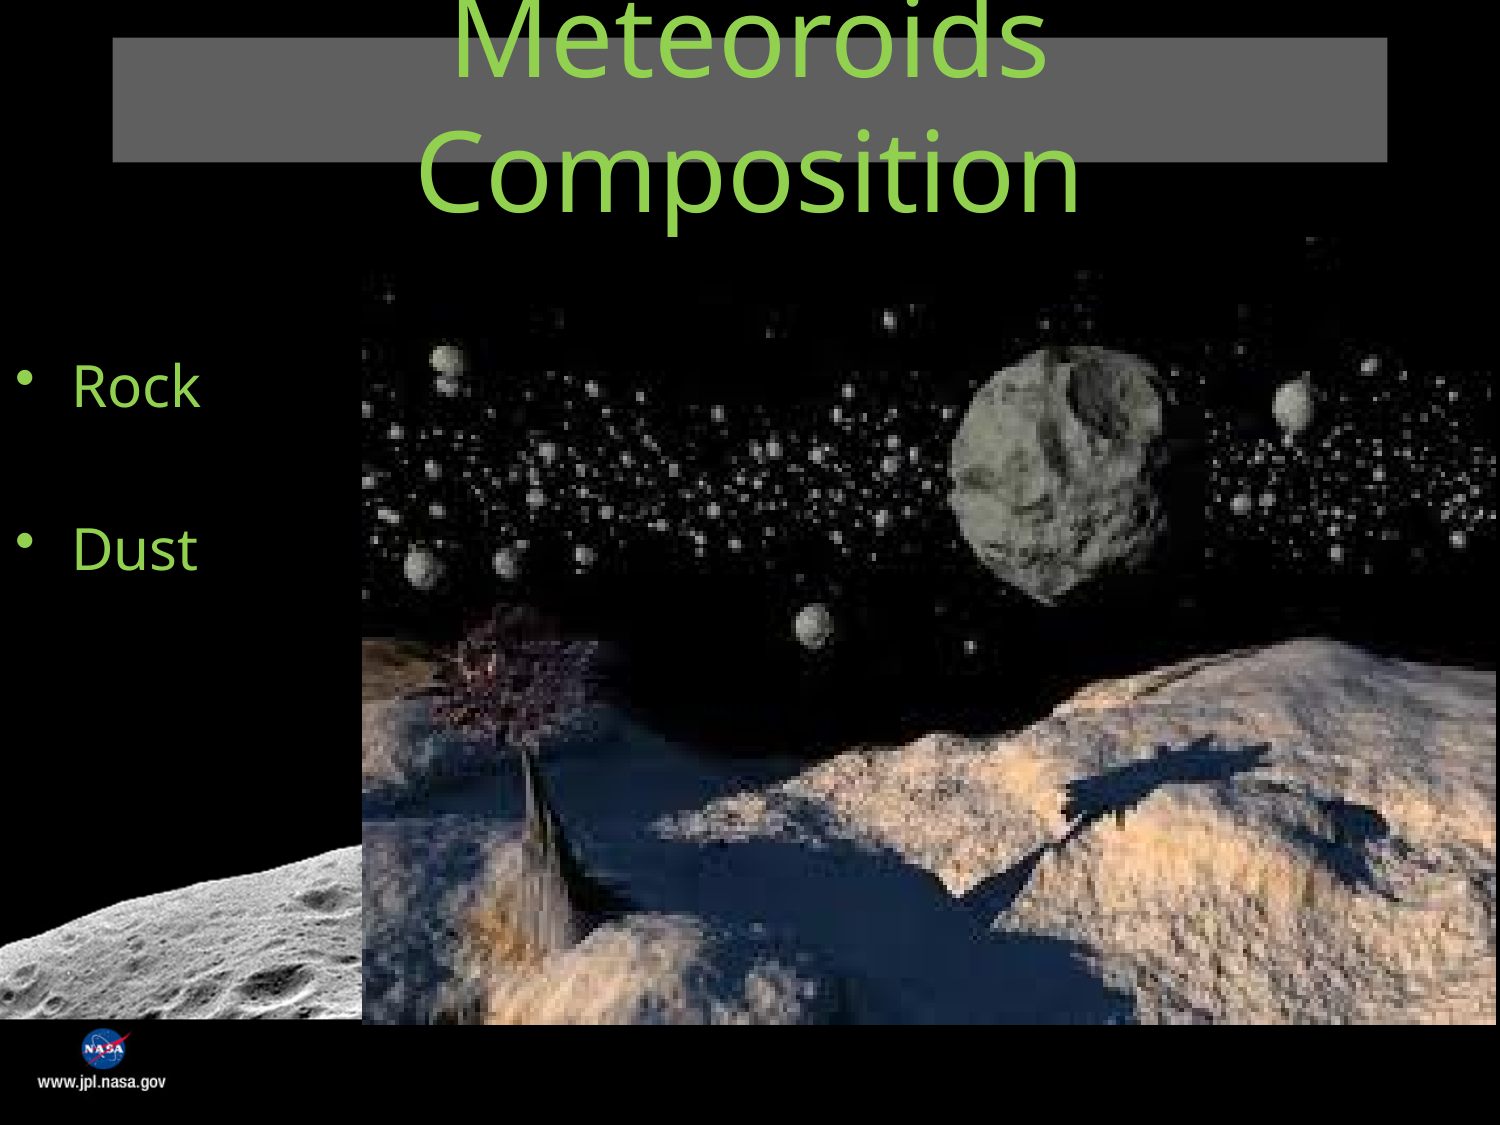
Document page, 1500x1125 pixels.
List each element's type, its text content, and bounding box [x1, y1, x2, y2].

list Rock Dust [0, 200, 613, 925]
title Meteoroids Composition [112, 37, 1388, 163]
picture [0, 0, 1500, 1125]
